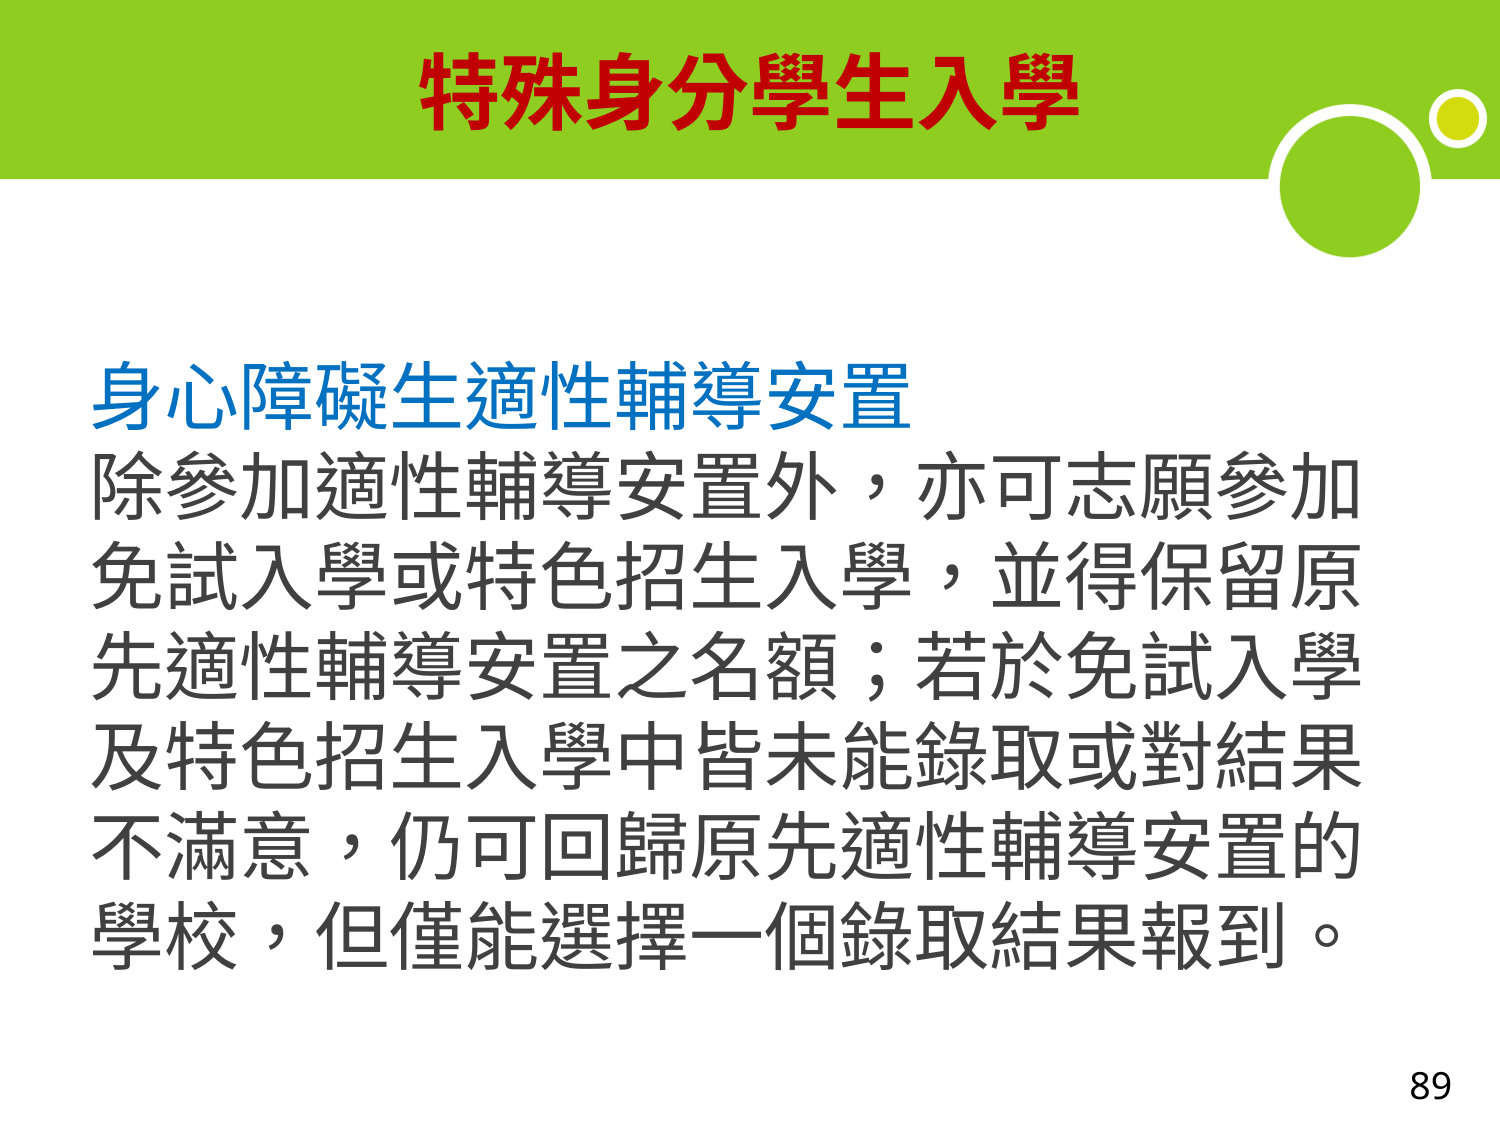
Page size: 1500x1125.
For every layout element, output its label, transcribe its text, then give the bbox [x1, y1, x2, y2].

list 身心障礙生適性輔導安置 除參加適性輔導安置外，亦可志願參加免試入學或特色招生入學，並得保留原先適性輔導安置之名額；若於免試入學及特色招生入學中皆未能錄取或對結果不滿意，仍可回歸原先適性輔導安置的學校，但僅能選擇一個錄取結果報到。 [75, 262, 1425, 1067]
title 特殊身分學生入學 [0, 2, 1500, 179]
slide_number 89 [1394, 1054, 1500, 1103]
picture [0, 179, 1500, 1125]
